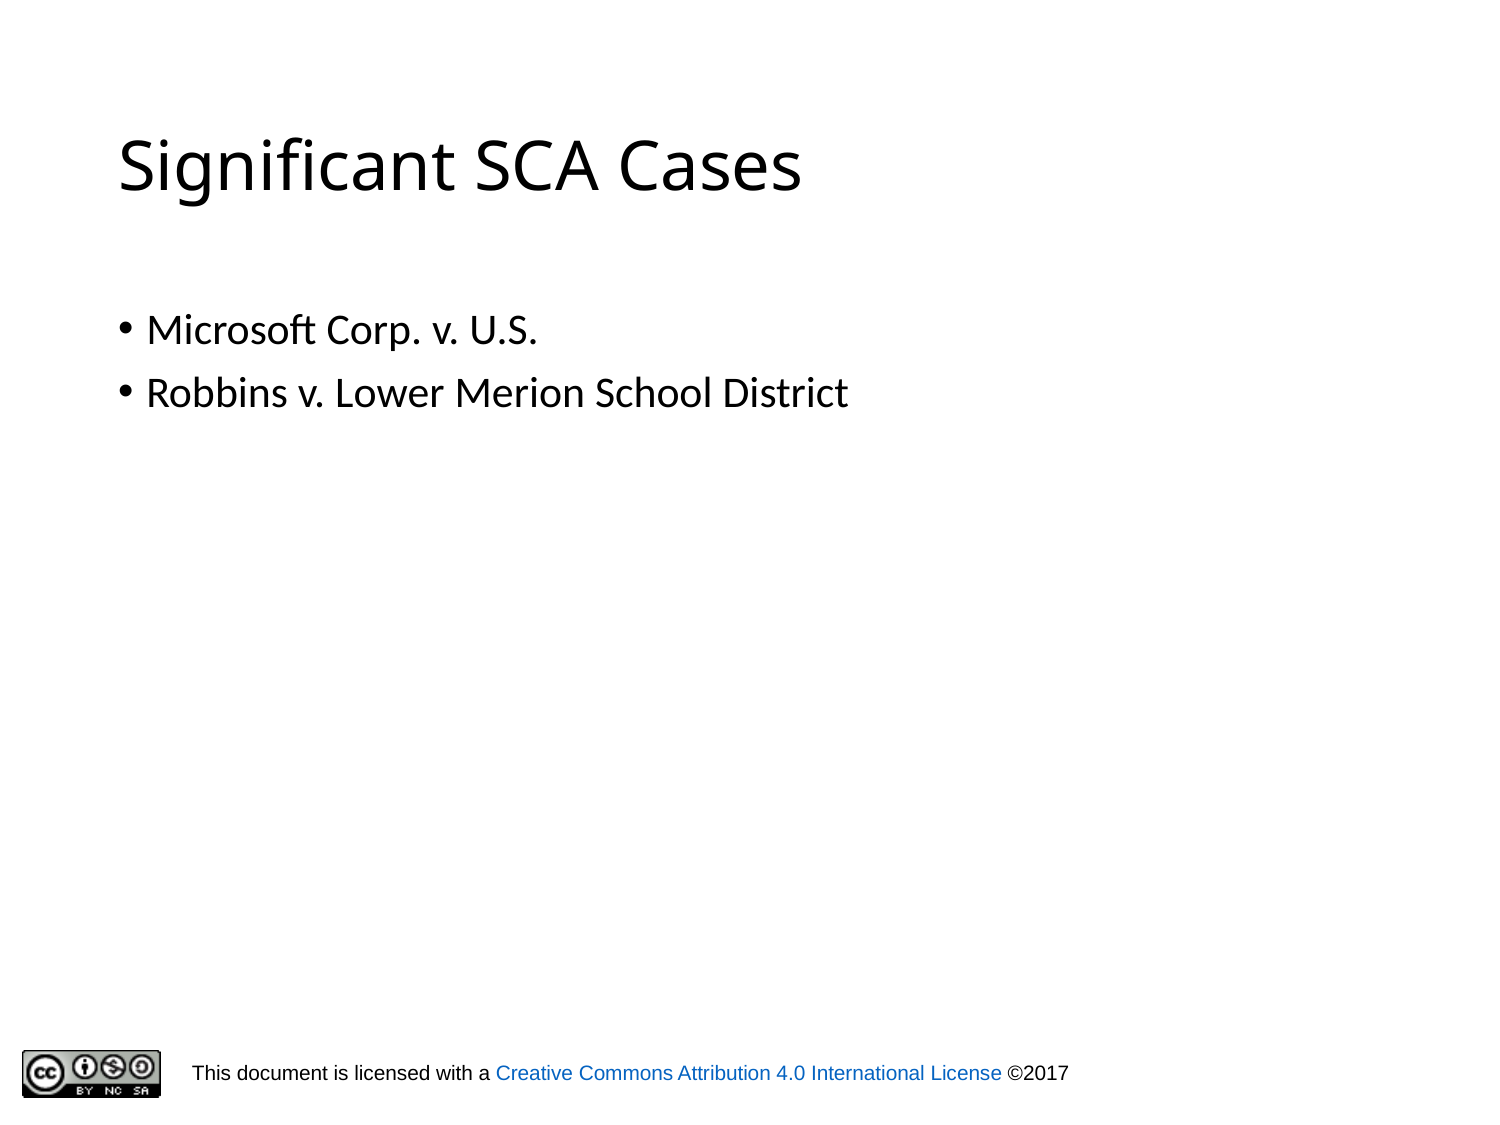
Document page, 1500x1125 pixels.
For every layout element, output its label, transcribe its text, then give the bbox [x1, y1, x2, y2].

list Microsoft Corp. v. U.S. Robbins v. Lower Merion School District [103, 299, 1397, 1014]
picture [22, 1050, 161, 1098]
title Significant SCA Cases [103, 59, 1397, 278]
